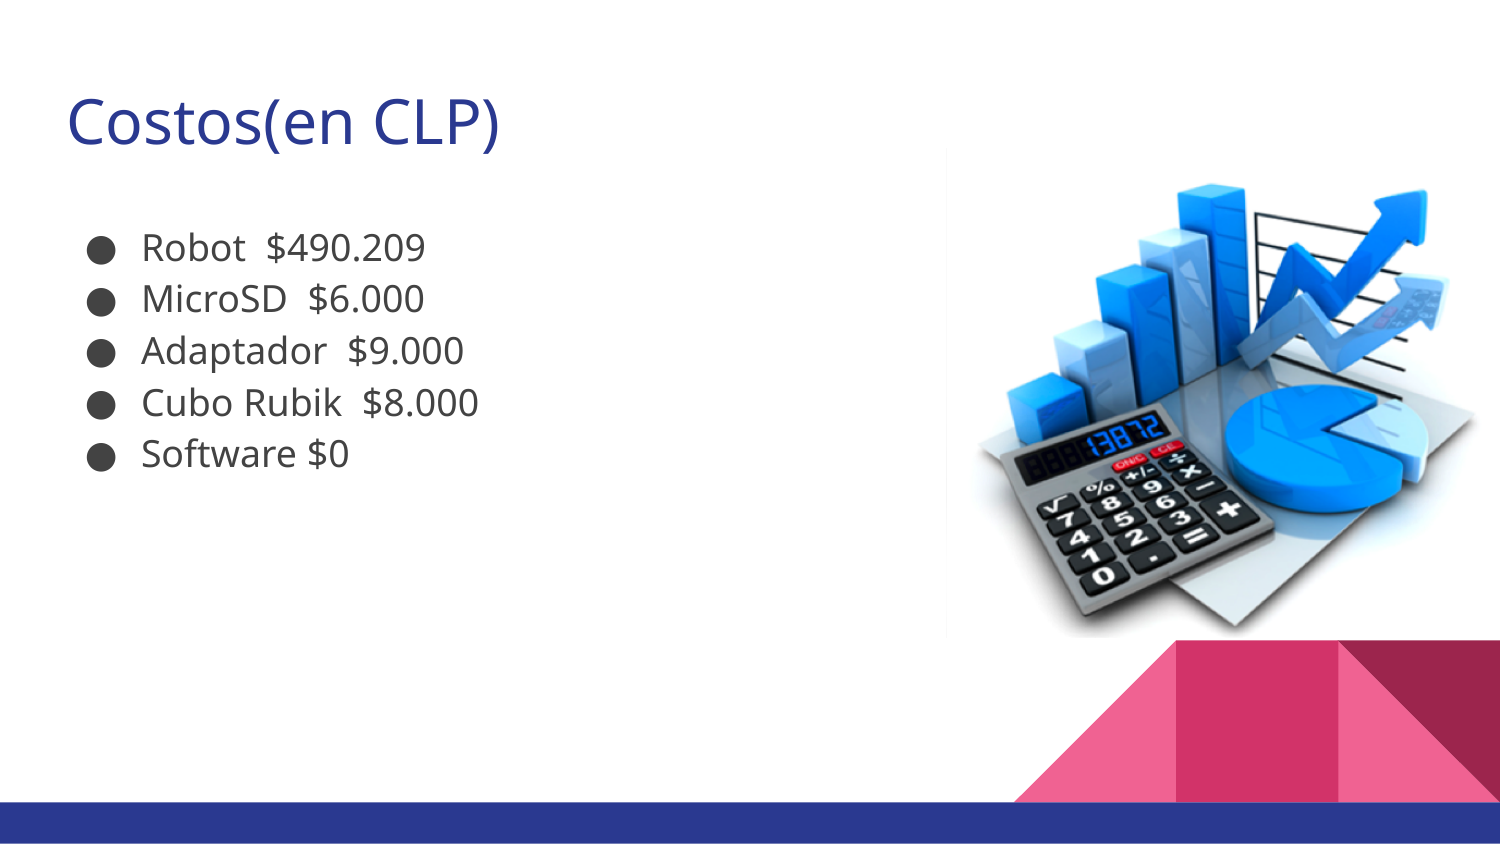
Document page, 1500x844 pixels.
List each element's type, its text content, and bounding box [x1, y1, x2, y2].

picture [939, 147, 1500, 639]
list Robot $490.209 MicroSD $6.000 Adaptador $9.000 Cubo Rubik $8.000 Software $0 [51, 201, 1449, 750]
title Costos(en CLP) [51, 67, 1449, 167]
